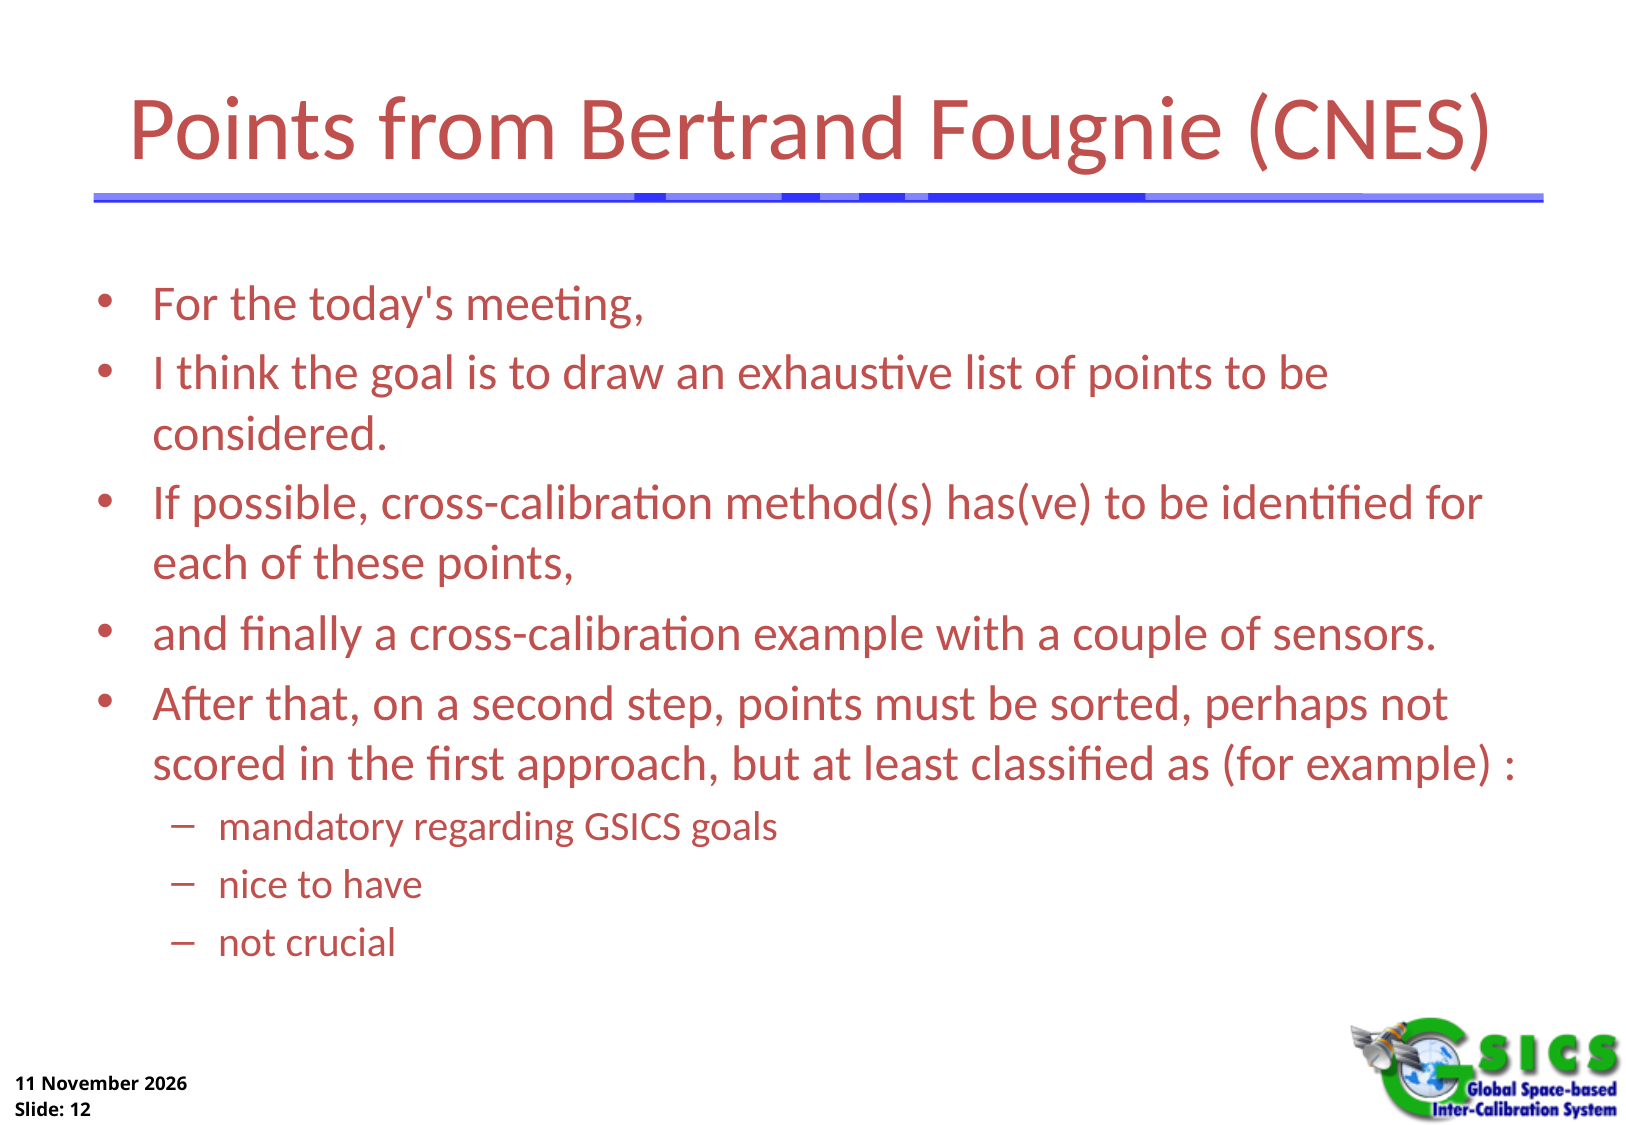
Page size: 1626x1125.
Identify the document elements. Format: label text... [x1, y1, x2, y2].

list For the today's meeting, I think the goal is to draw an exhaustive list of points to be considered. If possible, cross-calibration method(s) has(ve) to be identified for each of these points, and finally a cross-calibration example with a couple of sensors. After that, on a second step, points must be sorted, perhaps not scored in the first approach, but at least classified as (for example) : mandatory regarding GSICS goals nice to have not crucial [80, 262, 1544, 1006]
title Points from Bertrand Fougnie (CNES) [80, 44, 1544, 202]
picture [1343, 1010, 1625, 1125]
